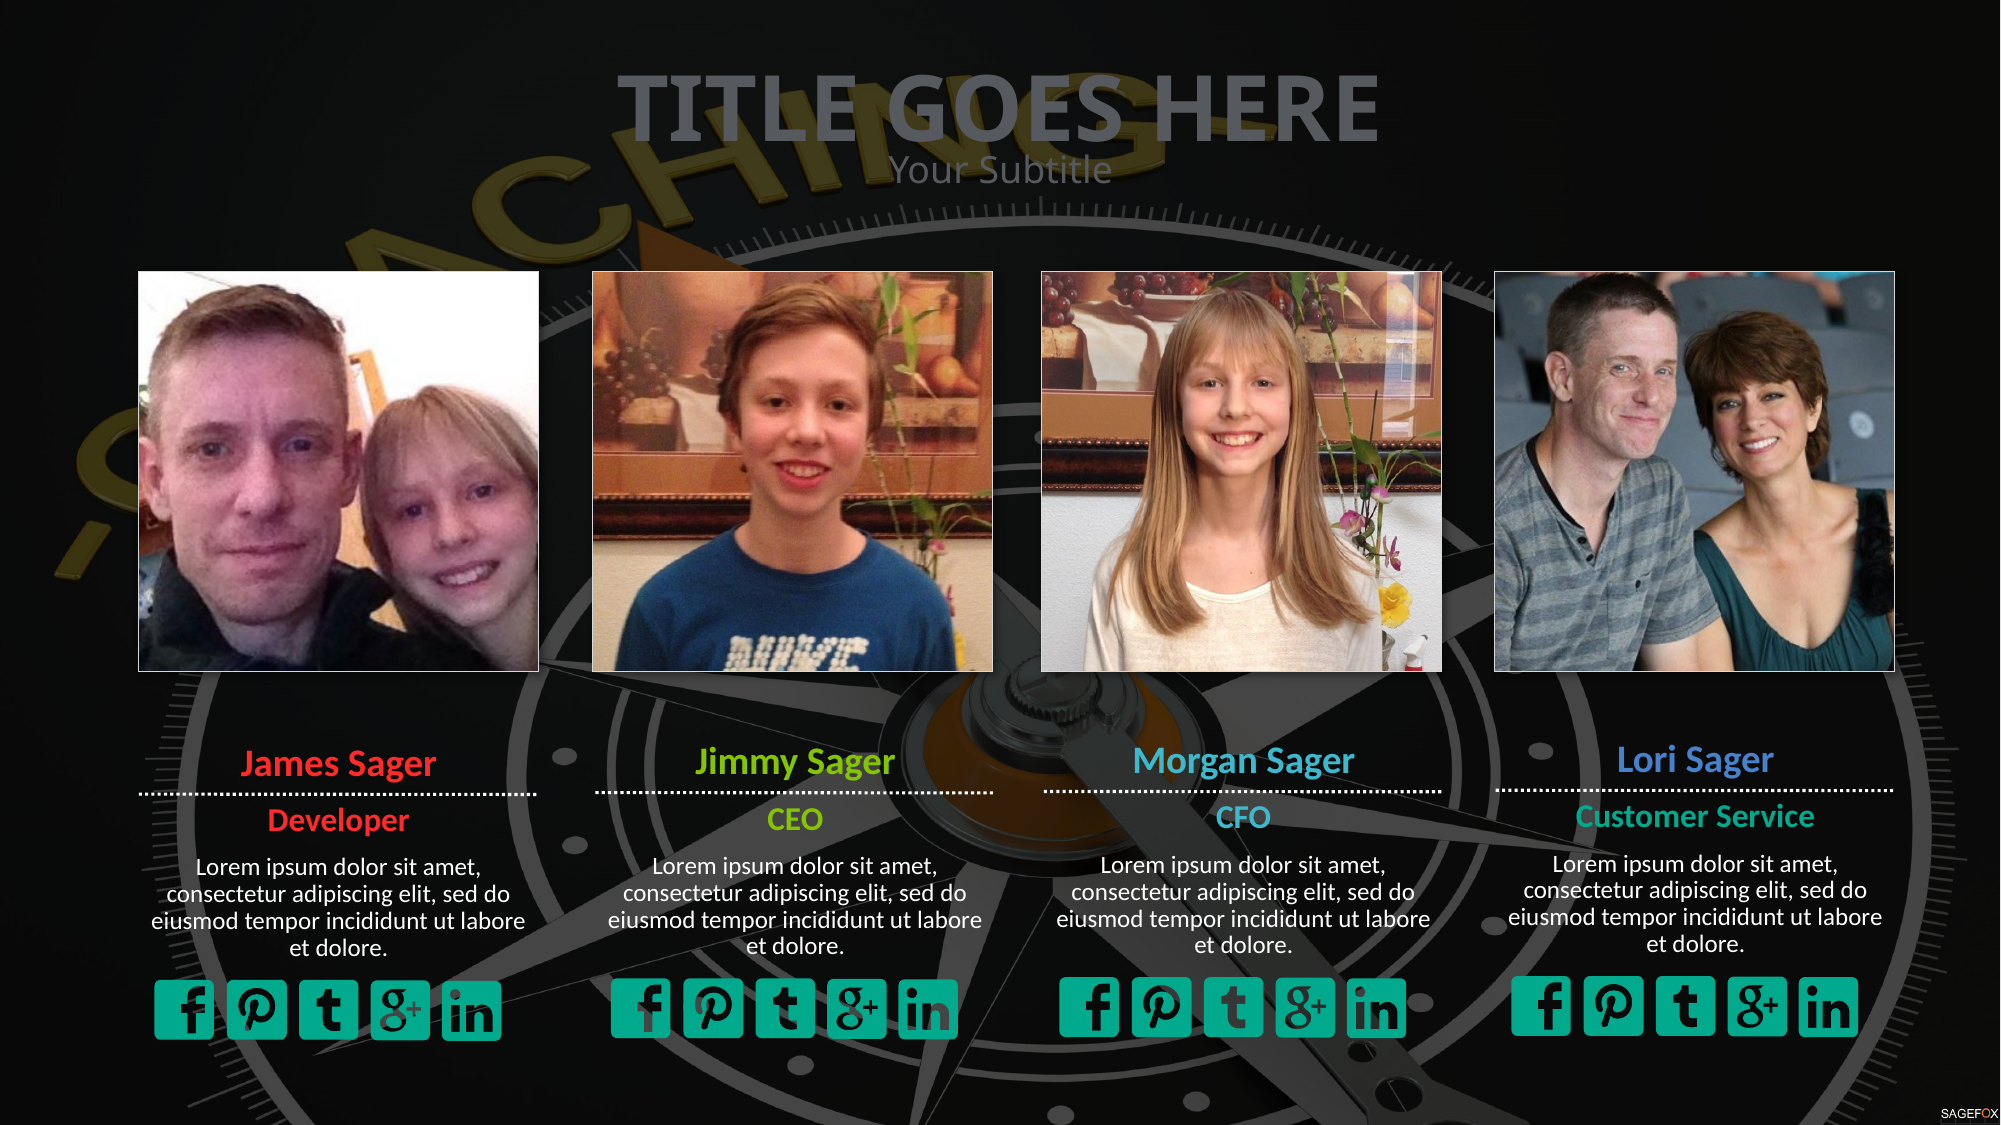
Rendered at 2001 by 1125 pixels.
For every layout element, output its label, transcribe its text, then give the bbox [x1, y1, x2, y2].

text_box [548, 42, 1452, 199]
text_box Lorem ipsum dolor sit amet, consectetur adipiscing elit, sed do eiusmod tempor incididunt ut labore et dolore. [1043, 851, 1444, 965]
text_box Lorem ipsum dolor sit amet, consectetur adipiscing elit, sed do eiusmod tempor incididunt ut labore et dolore. [595, 852, 996, 966]
text_box CFO [1068, 797, 1419, 840]
text_box [1040, 270, 1442, 672]
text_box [1059, 977, 1407, 1039]
text_box Customer Service [1520, 796, 1871, 839]
text_box Lorem ipsum dolor sit amet, consectetur adipiscing elit, sed do eiusmod tempor incididunt ut labore et dolore. [1495, 850, 1896, 964]
text_box Morgan Sager [1068, 739, 1419, 782]
text_box CEO [620, 798, 971, 841]
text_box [610, 978, 958, 1040]
picture [0, 0, 2001, 1125]
text_box Developer [163, 799, 514, 842]
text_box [154, 979, 502, 1041]
text_box [1494, 271, 1896, 673]
text_box [591, 270, 993, 672]
text_box [138, 270, 540, 672]
text_box Lori Sager [1520, 738, 1871, 781]
text_box Jimmy Sager [620, 740, 971, 784]
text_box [1511, 976, 1859, 1038]
text_box James Sager [163, 742, 514, 785]
text_box Lorem ipsum dolor sit amet, consectetur adipiscing elit, sed do eiusmod tempor incididunt ut labore et dolore. [138, 854, 539, 968]
